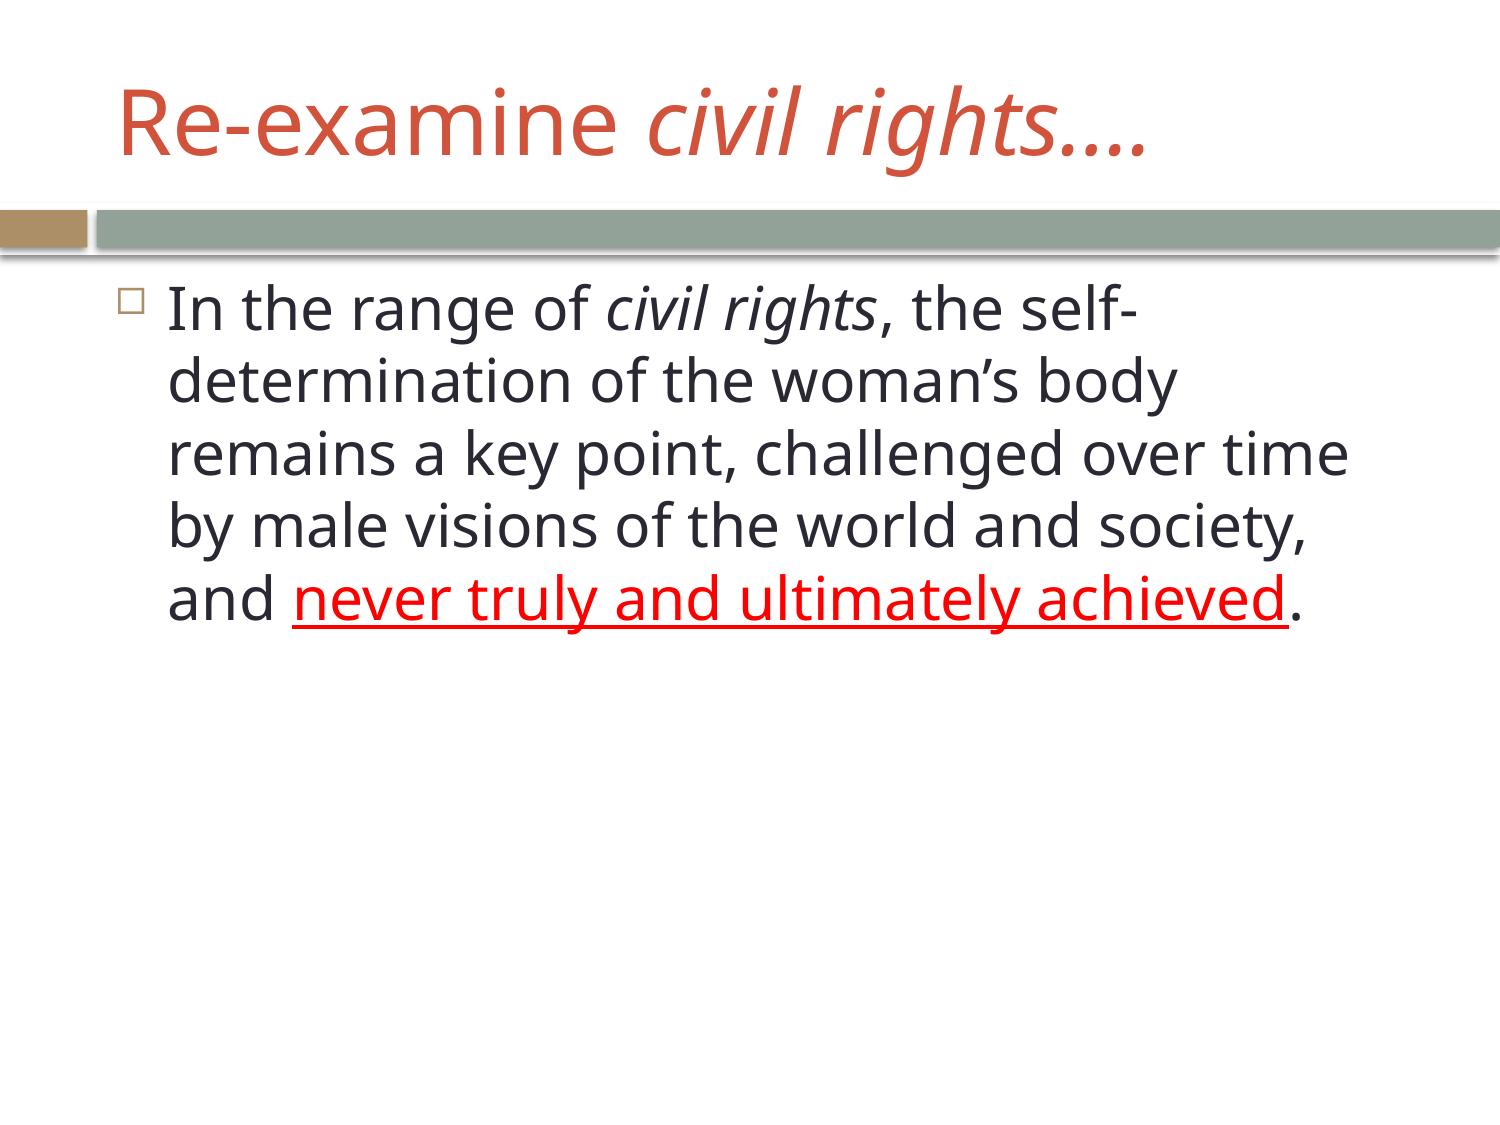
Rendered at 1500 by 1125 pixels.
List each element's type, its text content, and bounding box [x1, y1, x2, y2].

list In the range of civil rights, the self-determination of the woman’s body remains a key point, challenged over time by male visions of the world and society, and never truly and ultimately achieved. [100, 262, 1438, 1000]
title Re-examine civil rights…. [100, 37, 1438, 200]
